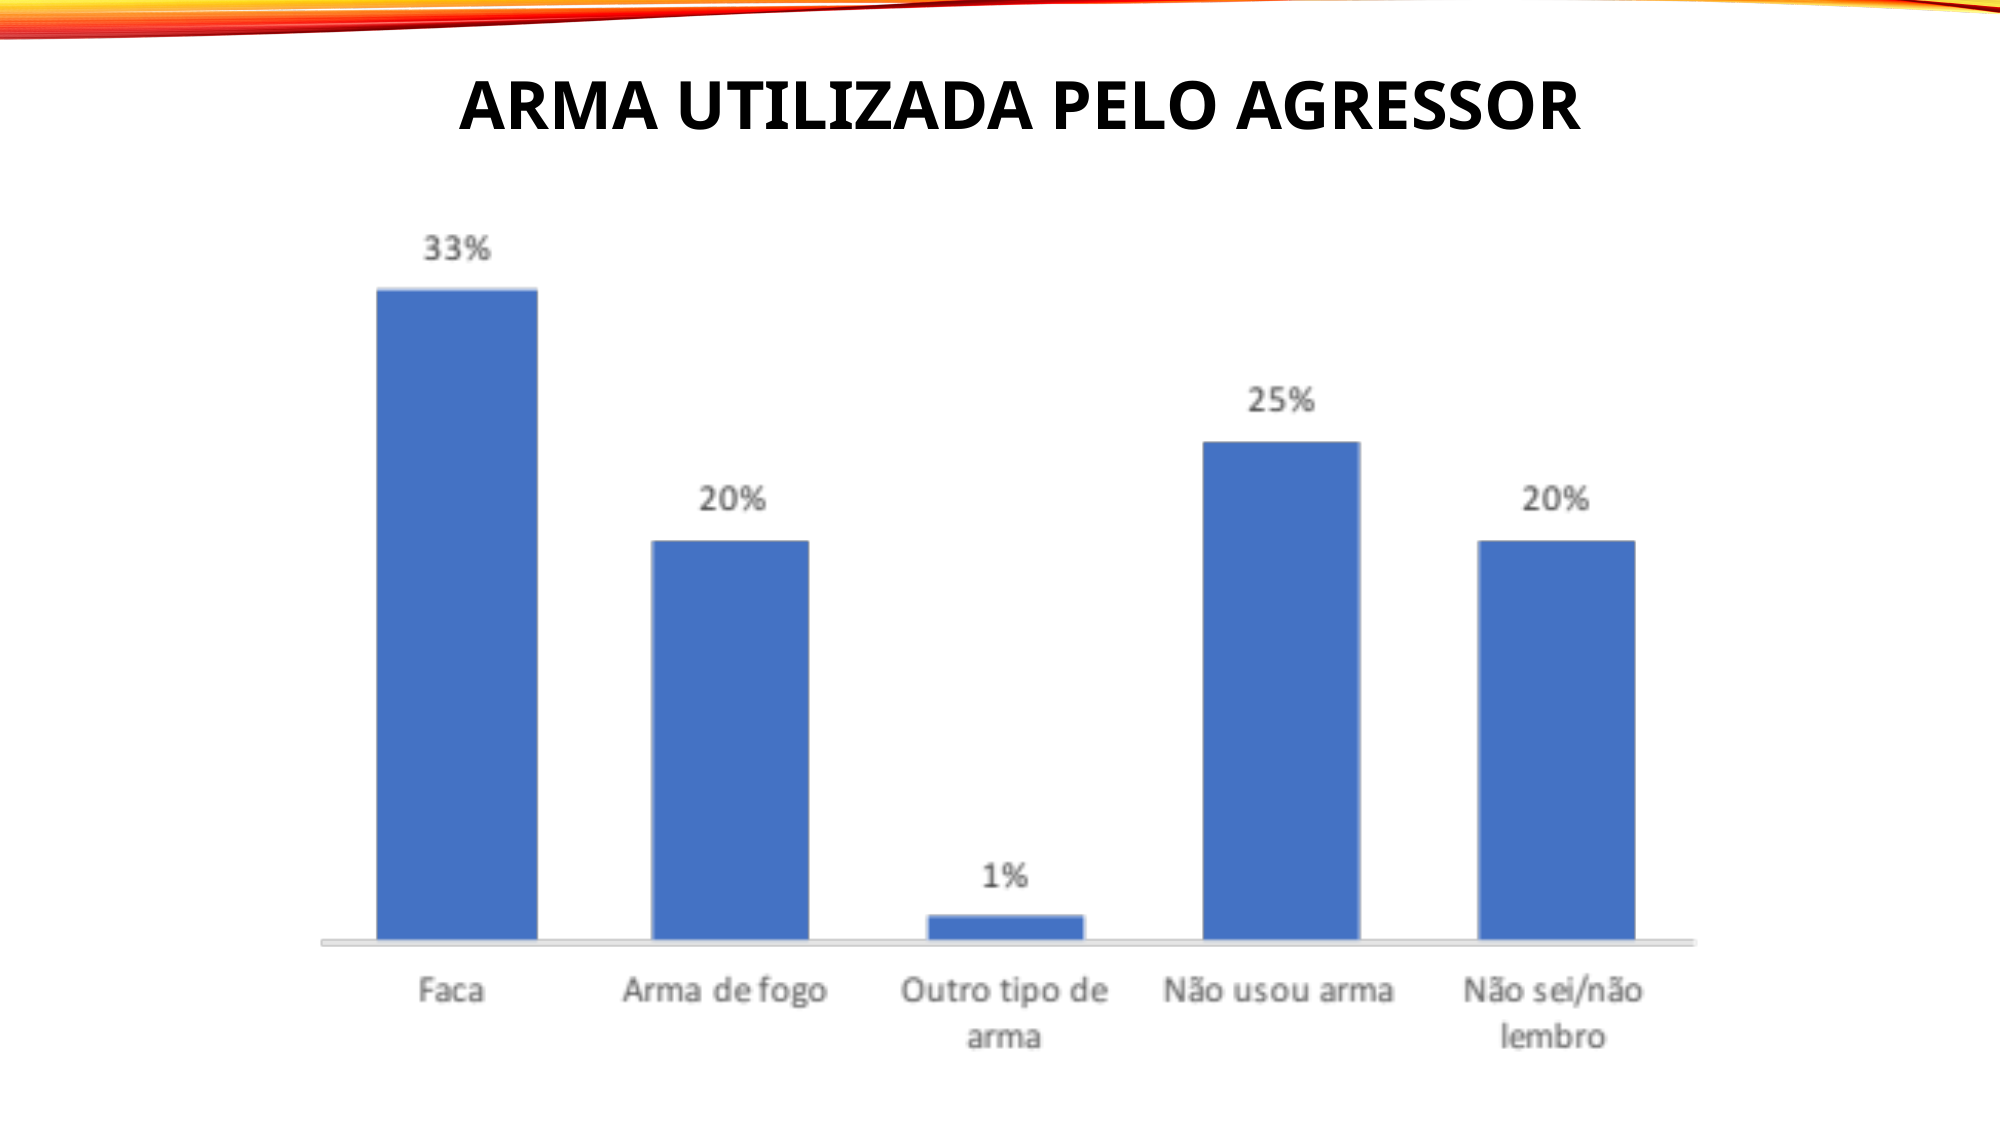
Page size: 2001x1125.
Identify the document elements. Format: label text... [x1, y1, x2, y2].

picture [0, 0, 2000, 40]
title arma utilizada pelo agressor [314, 1, 1728, 195]
picture [267, 195, 1741, 1081]
